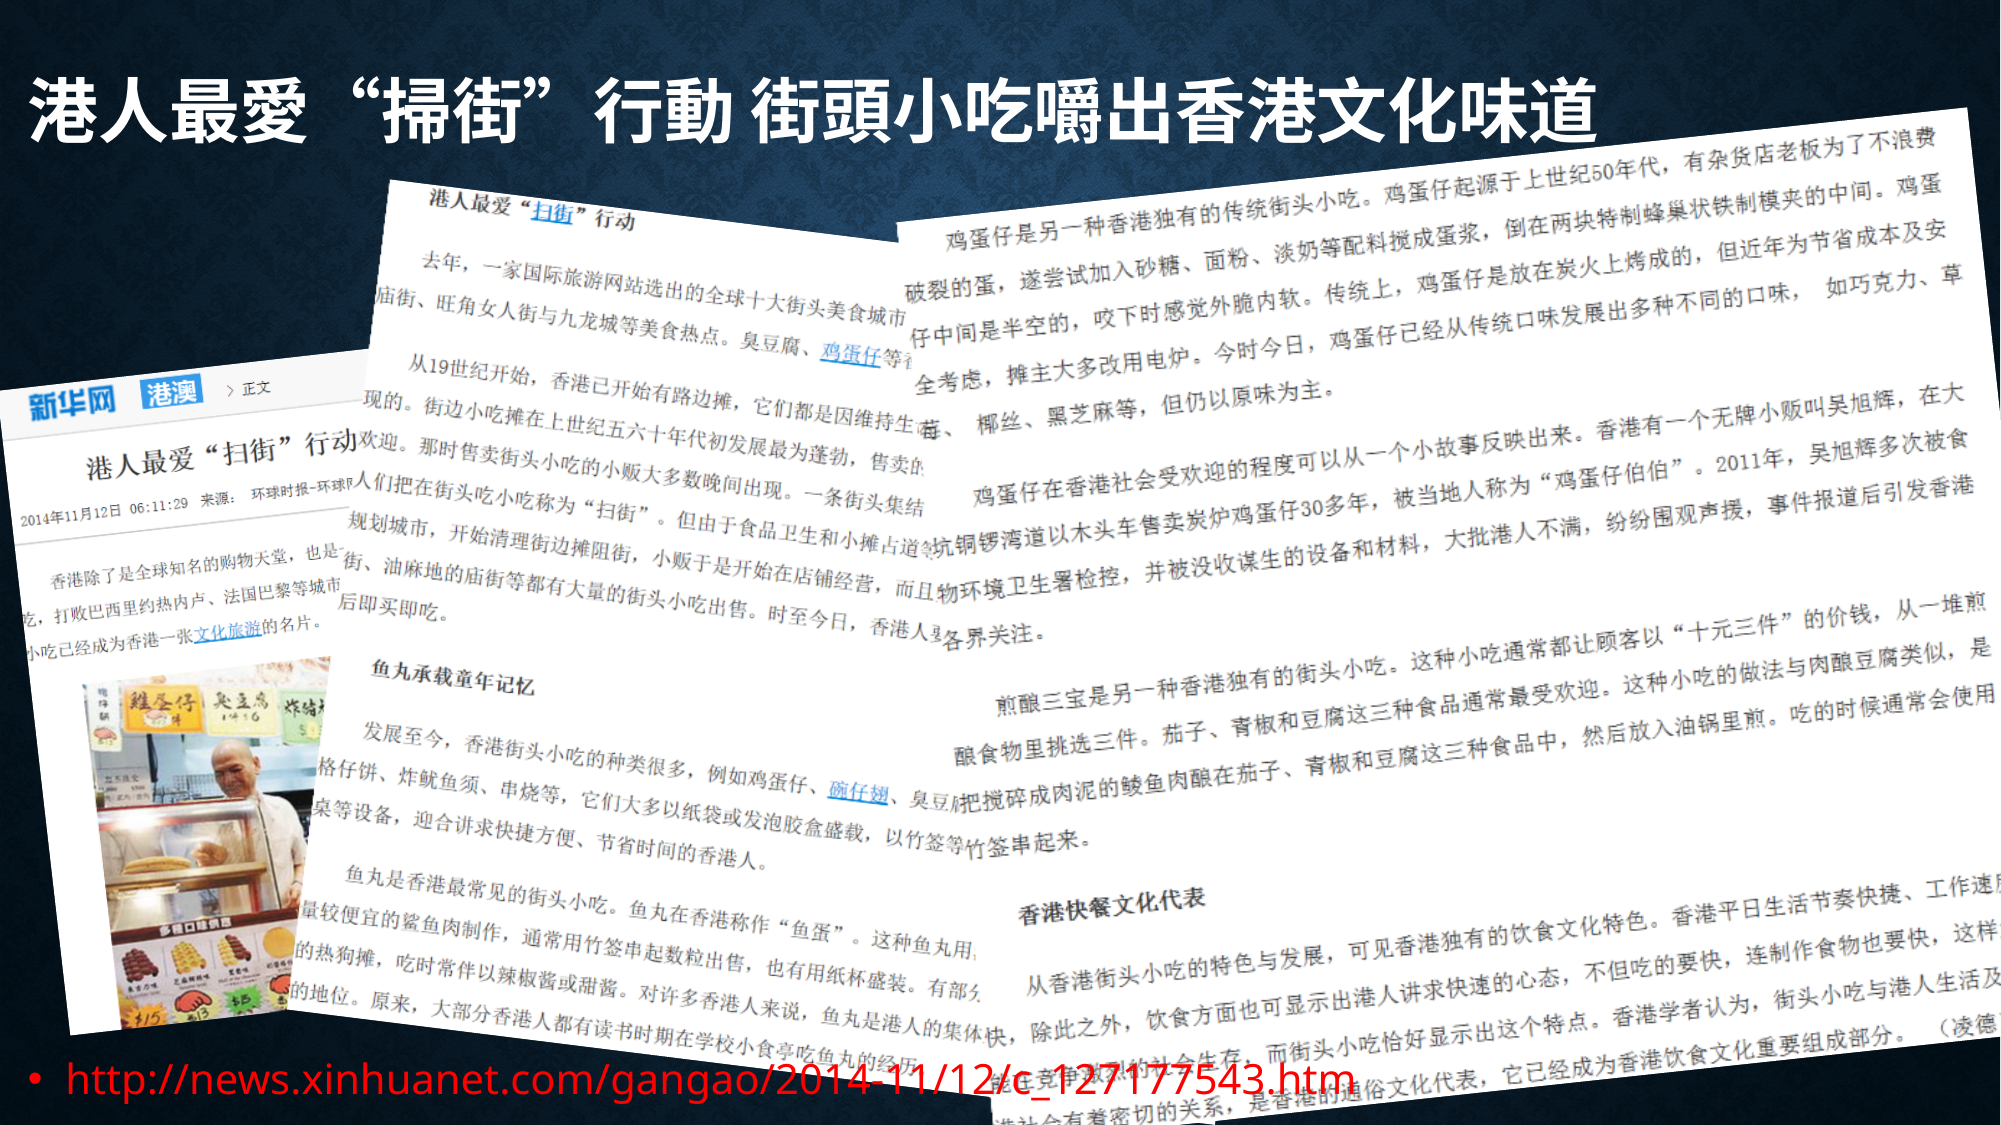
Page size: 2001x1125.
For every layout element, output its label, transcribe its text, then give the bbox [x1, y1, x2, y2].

picture [0, 107, 2001, 1091]
title 港人最愛“掃街”行動 街頭小吃嚼出香港文化味道 [12, 5, 1712, 223]
list http://news.xinhuanet.com/gangao/2014-11/12/c_127177543.htm [12, 1035, 1654, 1125]
